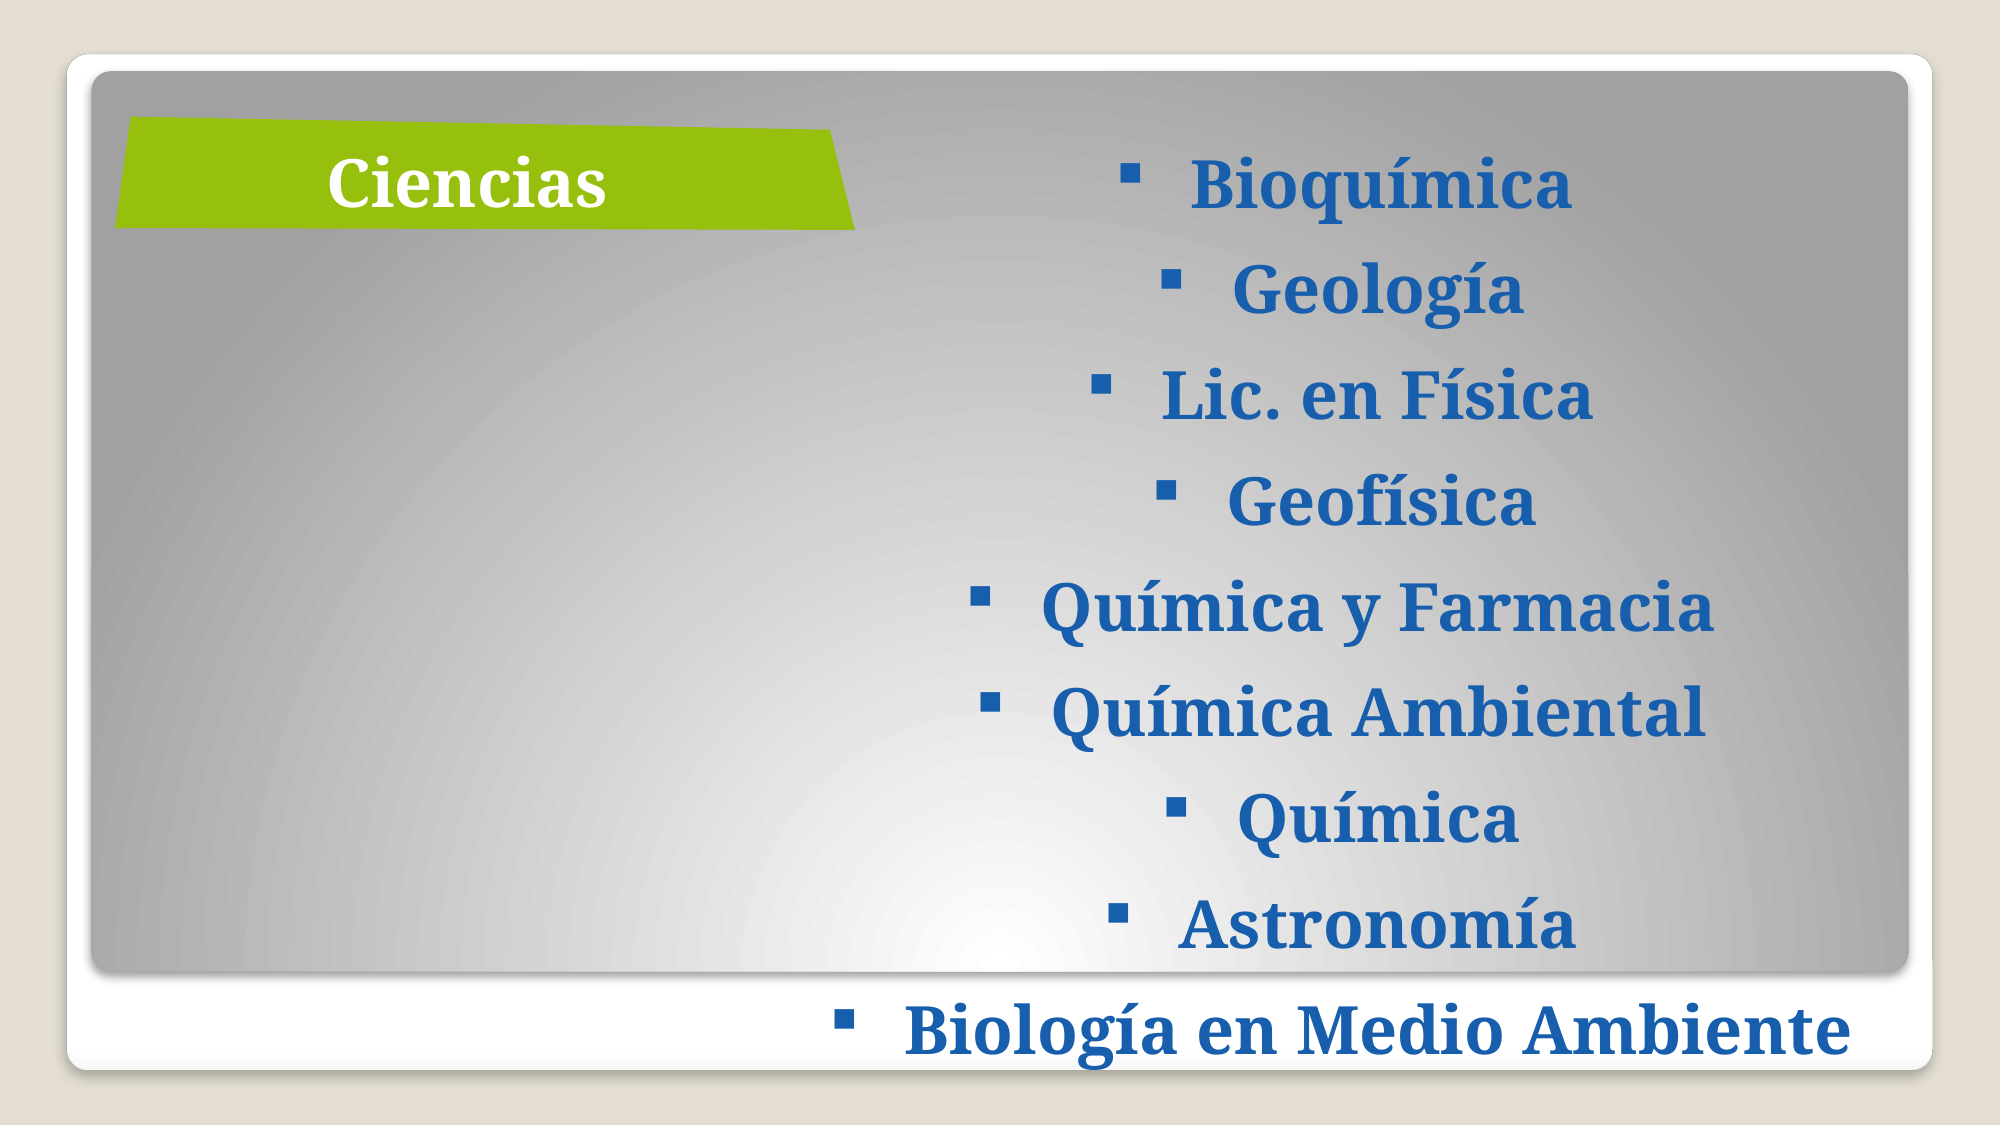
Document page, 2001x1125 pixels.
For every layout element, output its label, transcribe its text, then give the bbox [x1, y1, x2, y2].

text_box Geofísica [904, 451, 1786, 547]
text_box Geología [900, 239, 1782, 335]
text_box Astronomía [900, 874, 1782, 969]
text_box Química y Farmacia [900, 557, 1782, 652]
text_box Química Ambiental [900, 662, 1782, 758]
text_box Bioquímica [904, 134, 1786, 229]
text_box Química [900, 768, 1782, 864]
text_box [114, 116, 856, 231]
text_box Biología en Medio Ambiente [418, 980, 2000, 1075]
text_box Lic. en Física [900, 345, 1782, 441]
